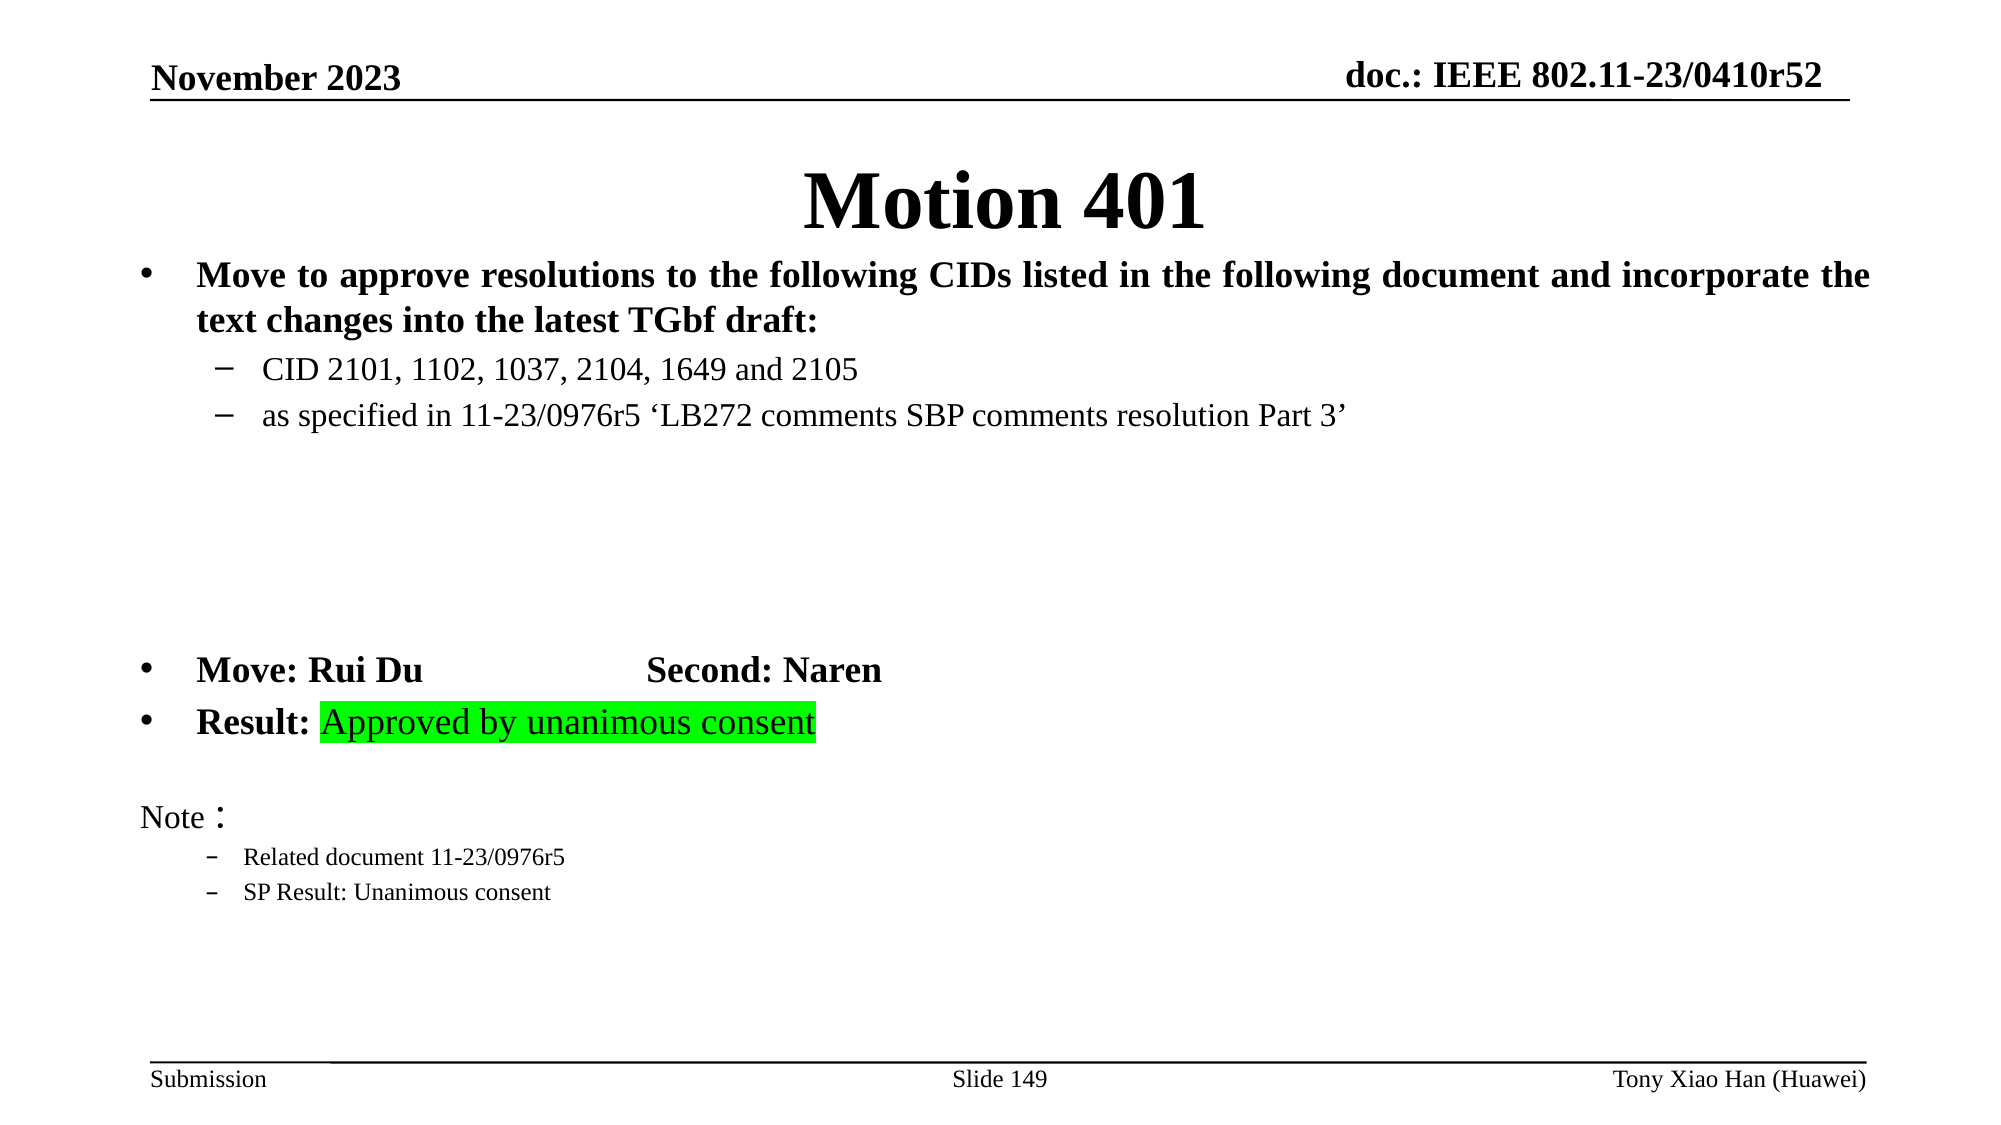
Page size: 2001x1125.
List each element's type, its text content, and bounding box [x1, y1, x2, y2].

text_box Move to approve resolutions to the following CIDs listed in the following document and incorporate the text changes into the latest TGbf draft: CID 2101, 1102, 1037, 2104, 1649 and 2105 as specified in 11-23/0976r5 ‘LB272 comments SBP comments resolution Part 3’ Move: Rui Du Second: Naren Result: Approved by unanimous consent Note： Related document 11-23/0976r5 SP Result: Unanimous consent [125, 212, 1888, 900]
text_box Motion 401 [368, 137, 1644, 212]
